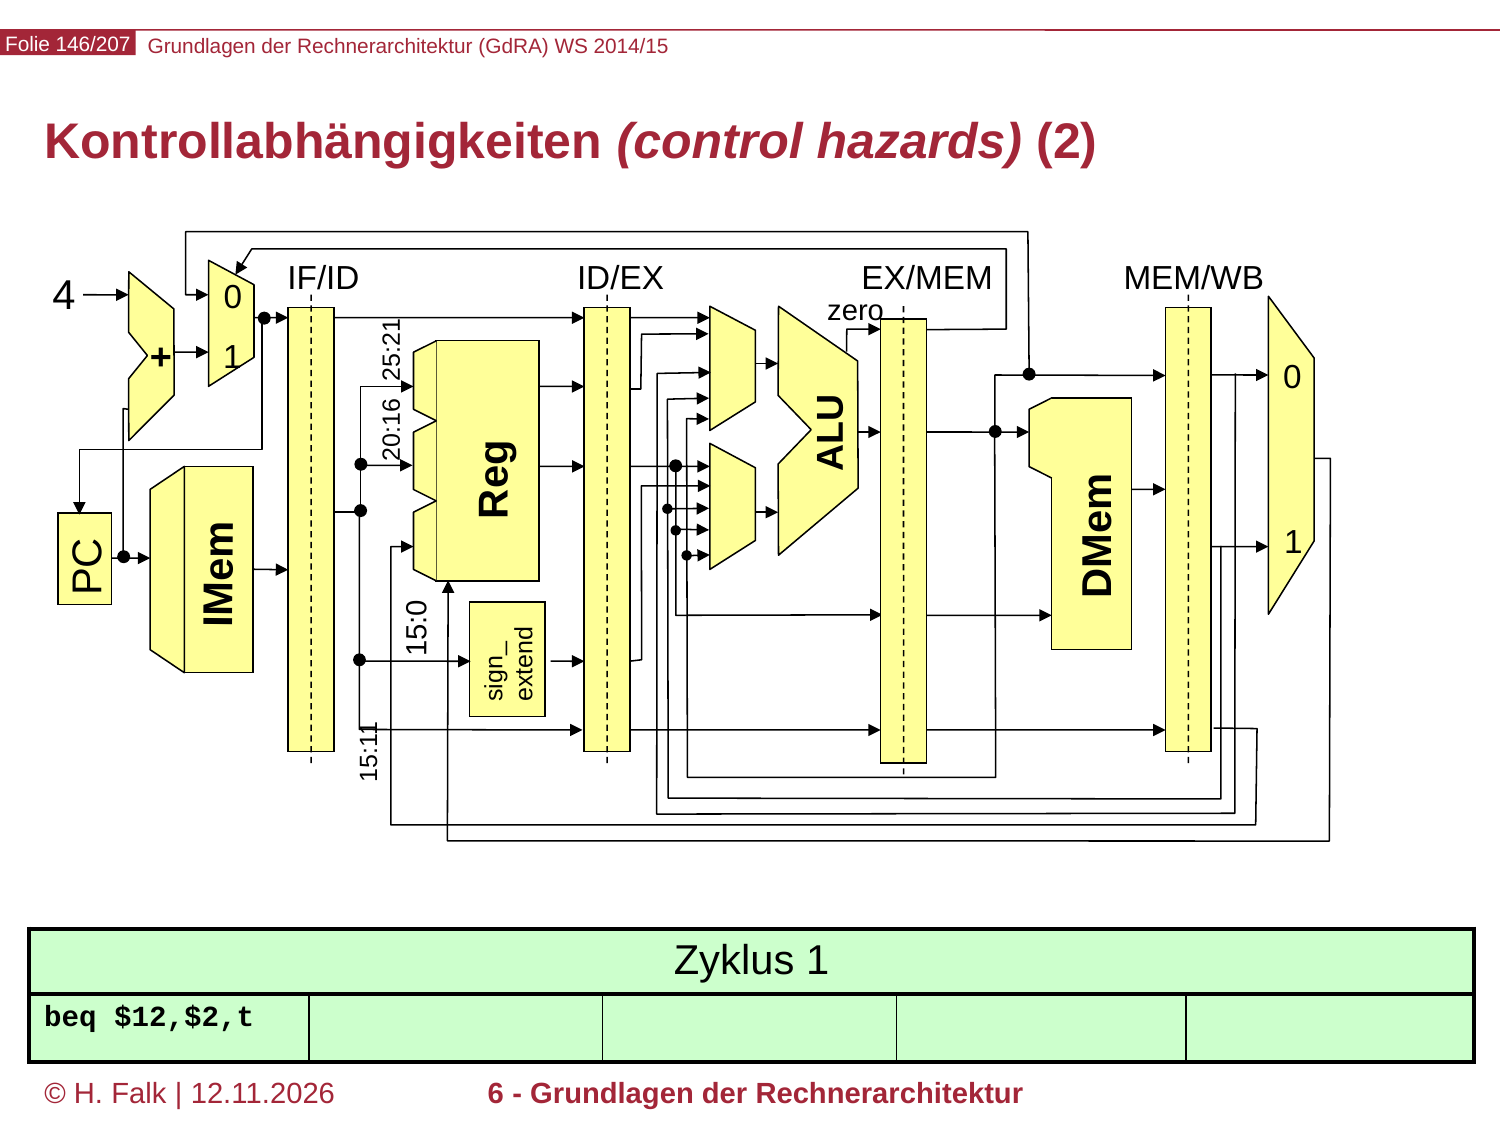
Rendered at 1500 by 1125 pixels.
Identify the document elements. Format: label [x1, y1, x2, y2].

table_cell [603, 996, 896, 1060]
title [29, 90, 1471, 198]
table_cell [310, 996, 602, 1060]
table_cell [897, 996, 1185, 1060]
text_box [37, 231, 1338, 842]
footer [301, 1066, 1211, 1125]
slide_number [29, 1066, 301, 1125]
table_cell [1187, 996, 1472, 1060]
table_header [31, 931, 1472, 992]
table_cell [31, 996, 308, 1060]
